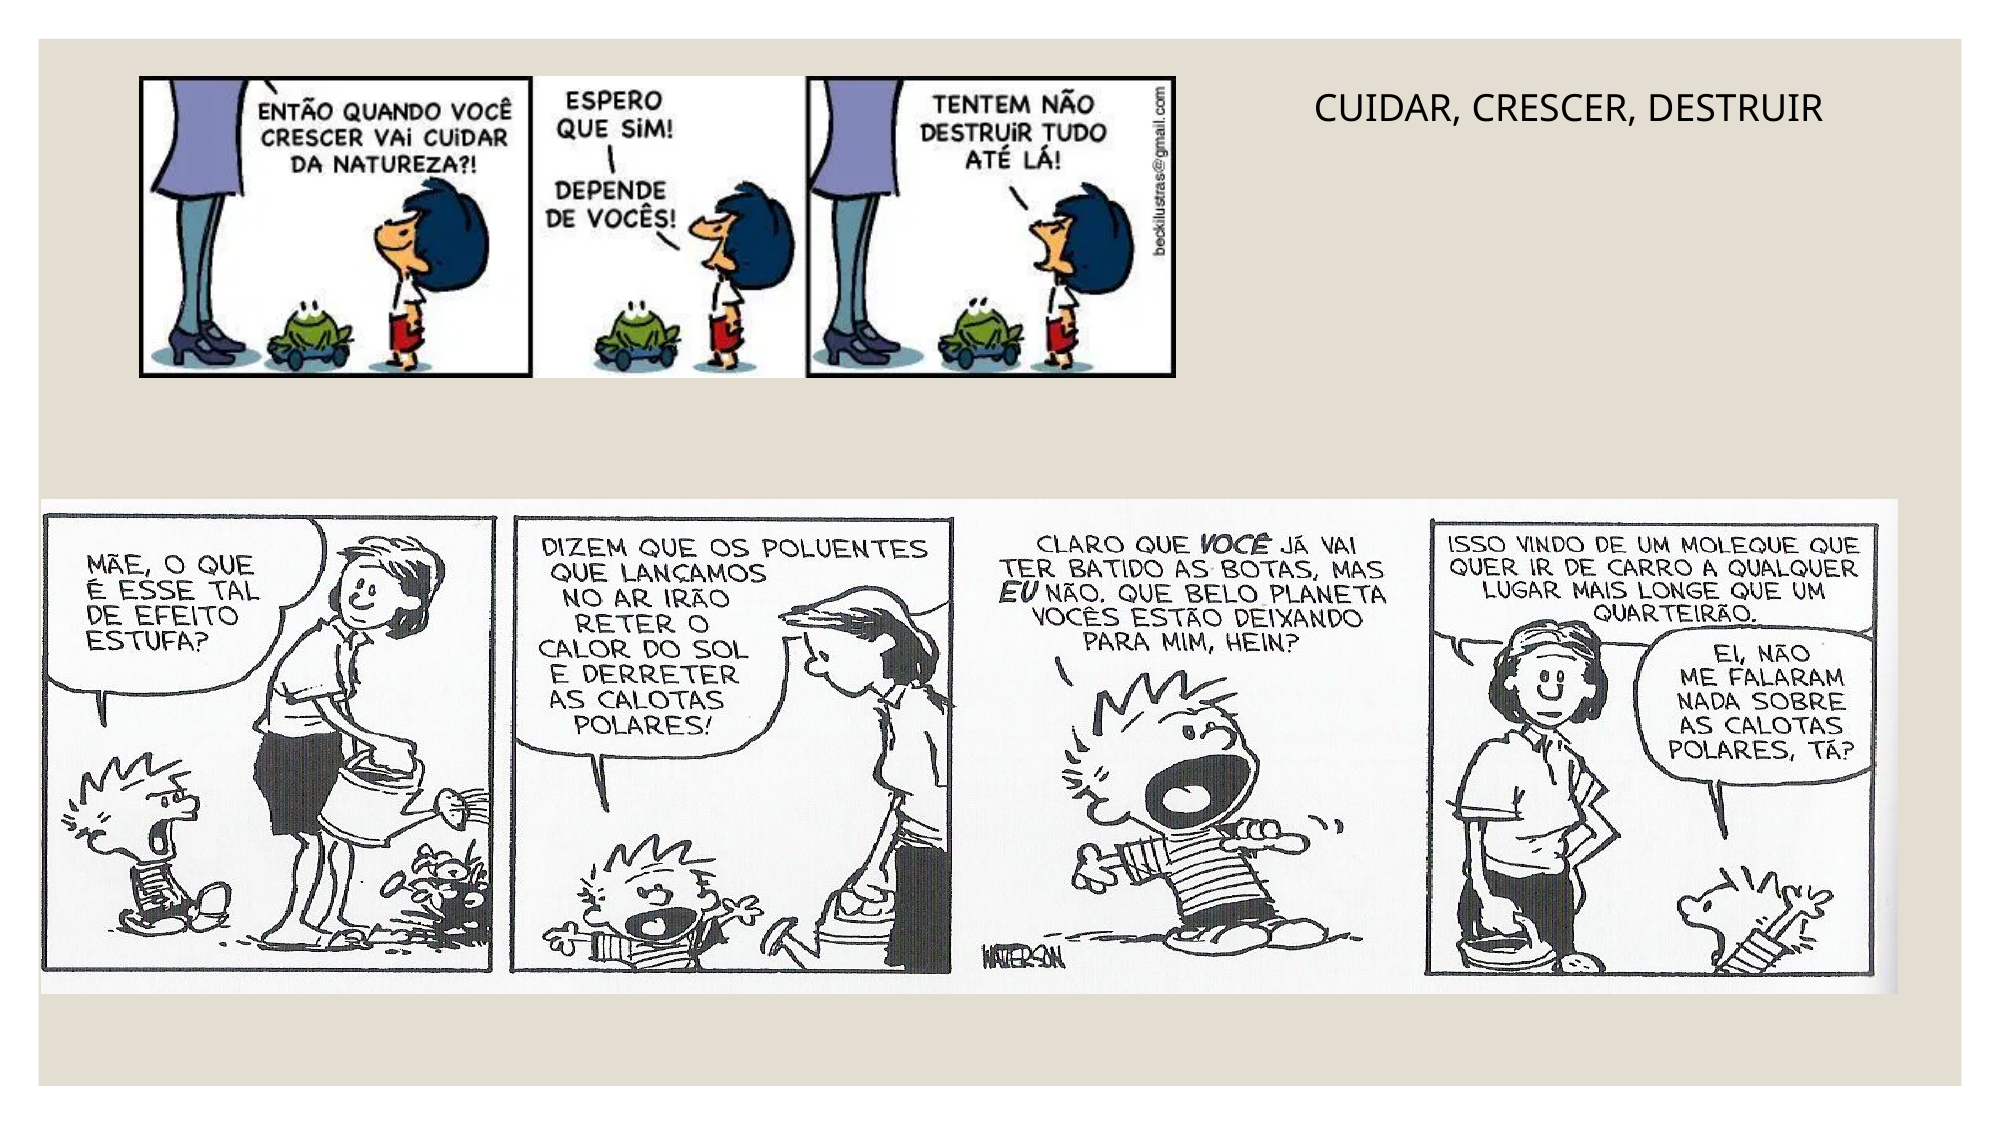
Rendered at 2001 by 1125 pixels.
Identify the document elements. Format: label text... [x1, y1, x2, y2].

text_box CUIDAR, CRESCER, DESTRUIR [1299, 76, 1909, 137]
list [139, 76, 1176, 378]
picture [41, 499, 1898, 994]
